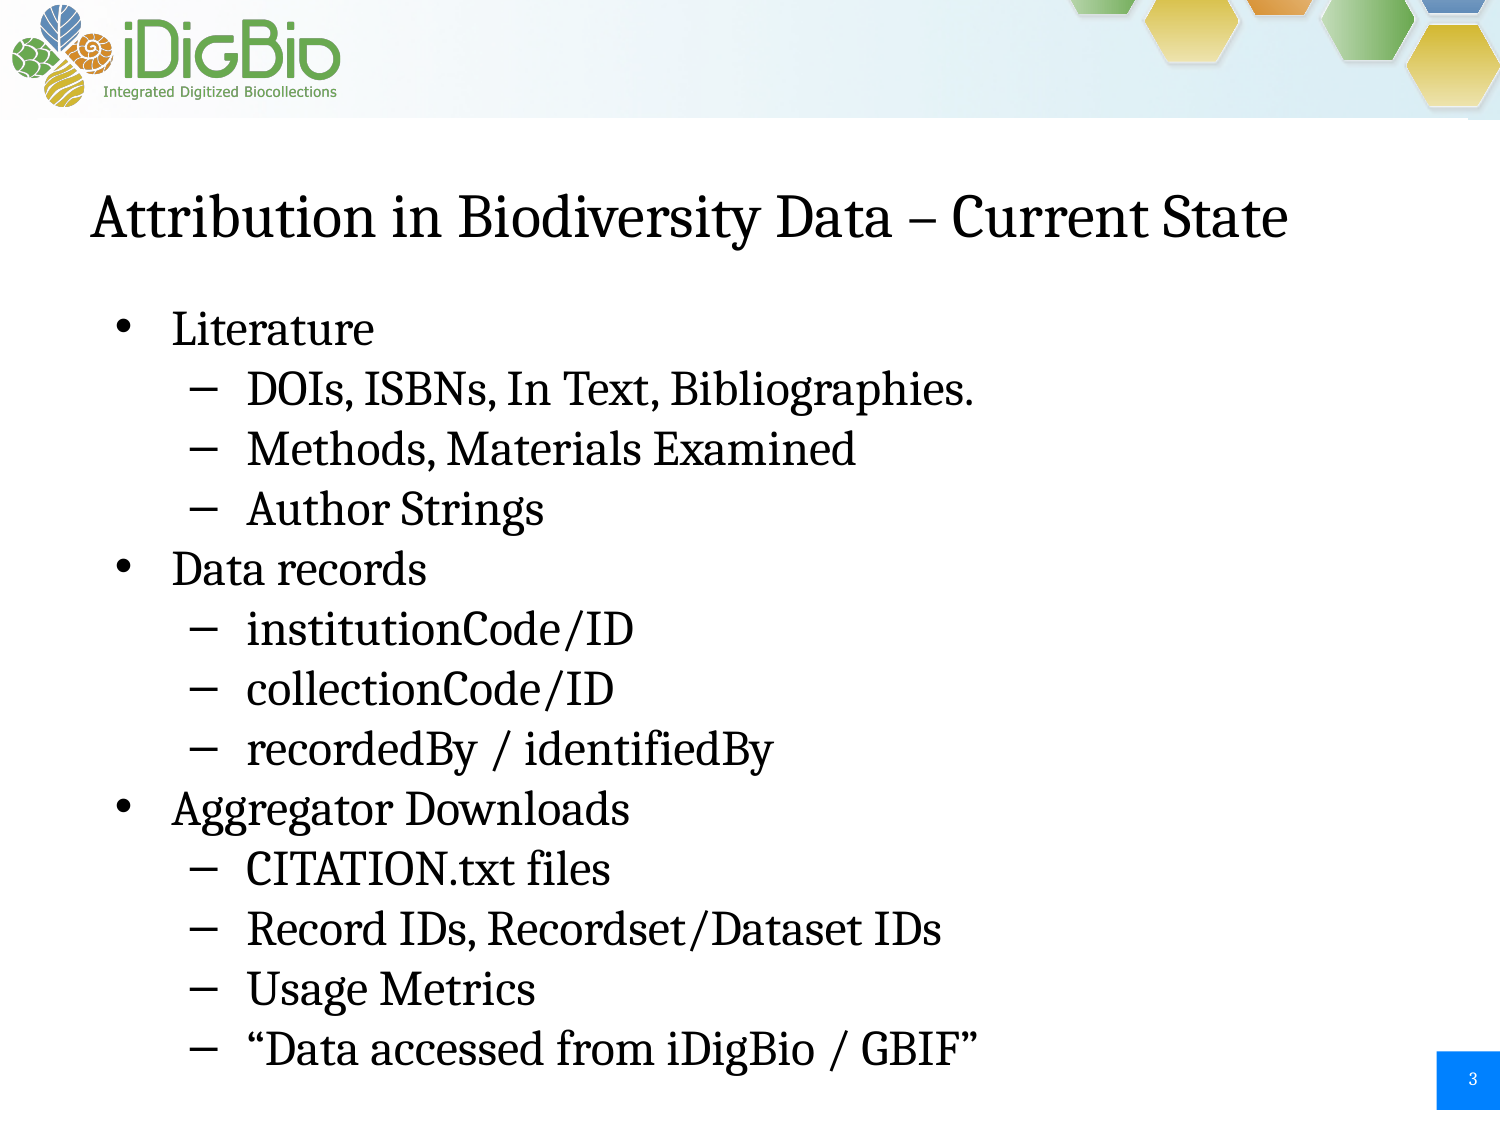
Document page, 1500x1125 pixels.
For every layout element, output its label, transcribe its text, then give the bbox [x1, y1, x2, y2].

list Literature DOIs, ISBNs, In Text, Bibliographies. Methods, Materials Examined Author Strings Data records institutionCode/ID collectionCode/ID recordedBy / identifiedBy Aggregator Downloads CITATION.txt files Record IDs, Recordset/Dataset IDs Usage Metrics “Data accessed from iDigBio / GBIF” [75, 280, 1425, 1052]
title Attribution in Biodiversity Data – Current State [75, 159, 1425, 254]
picture [0, 0, 354, 116]
